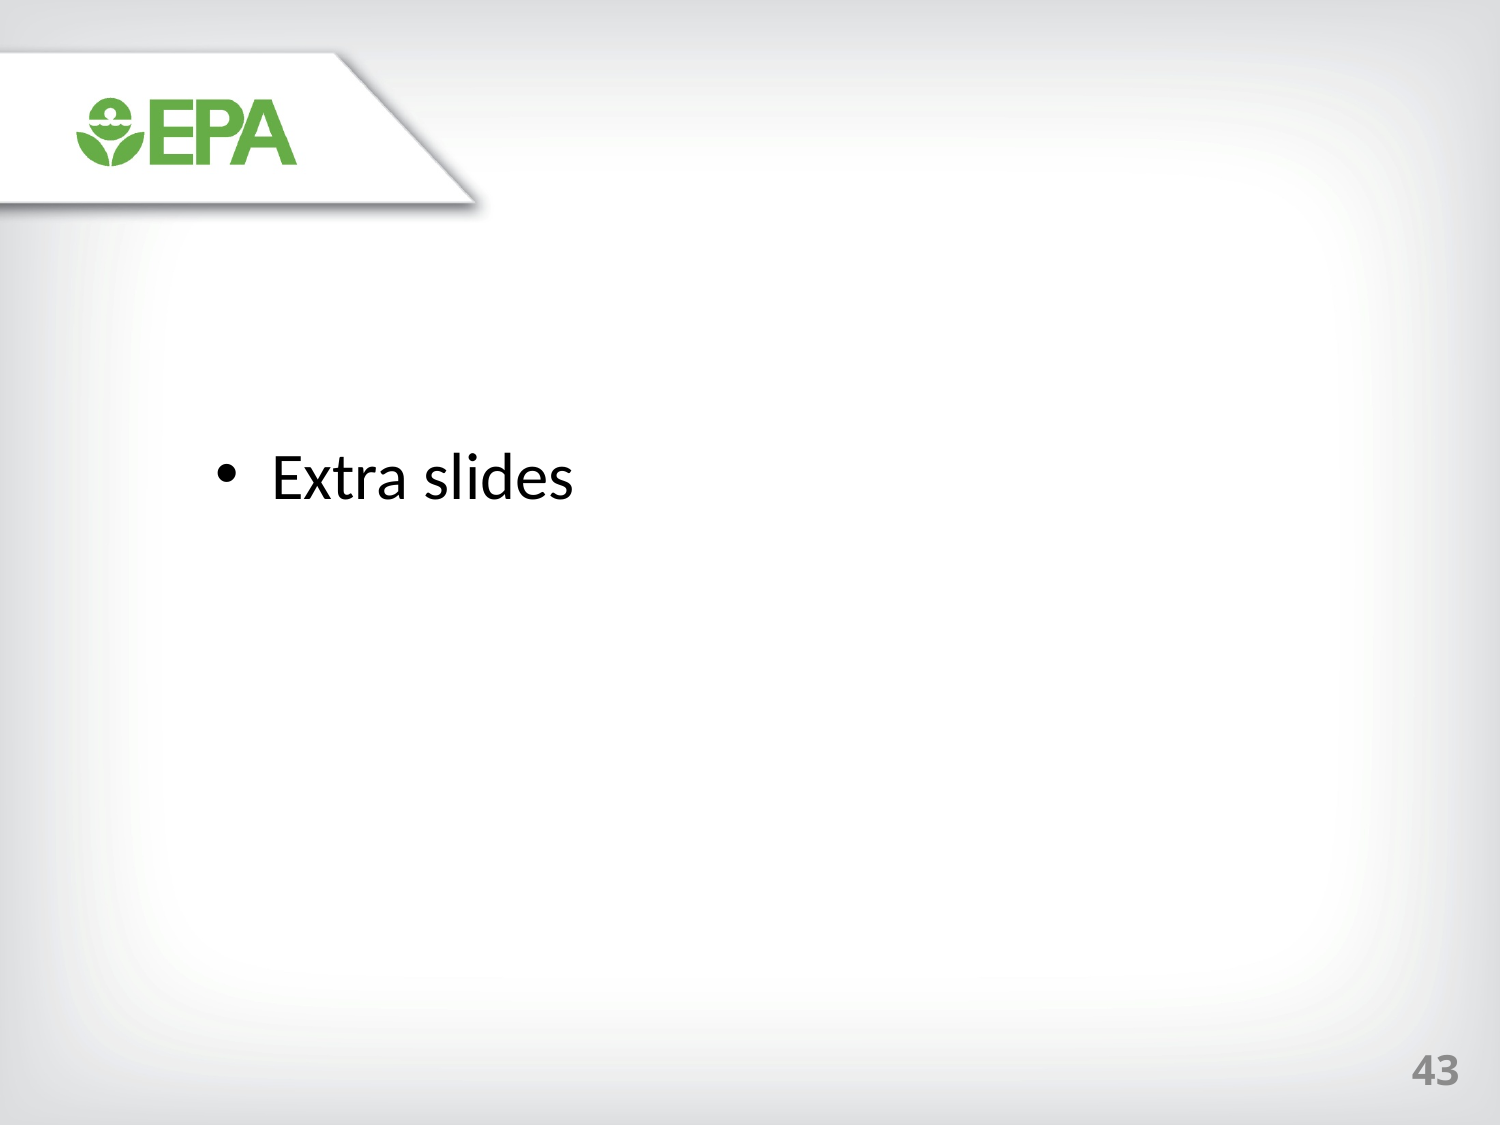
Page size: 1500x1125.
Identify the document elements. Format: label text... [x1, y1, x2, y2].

picture [0, 0, 1500, 1125]
slide_number 43 [1074, 1042, 1475, 1103]
list Extra slides [200, 425, 1300, 825]
